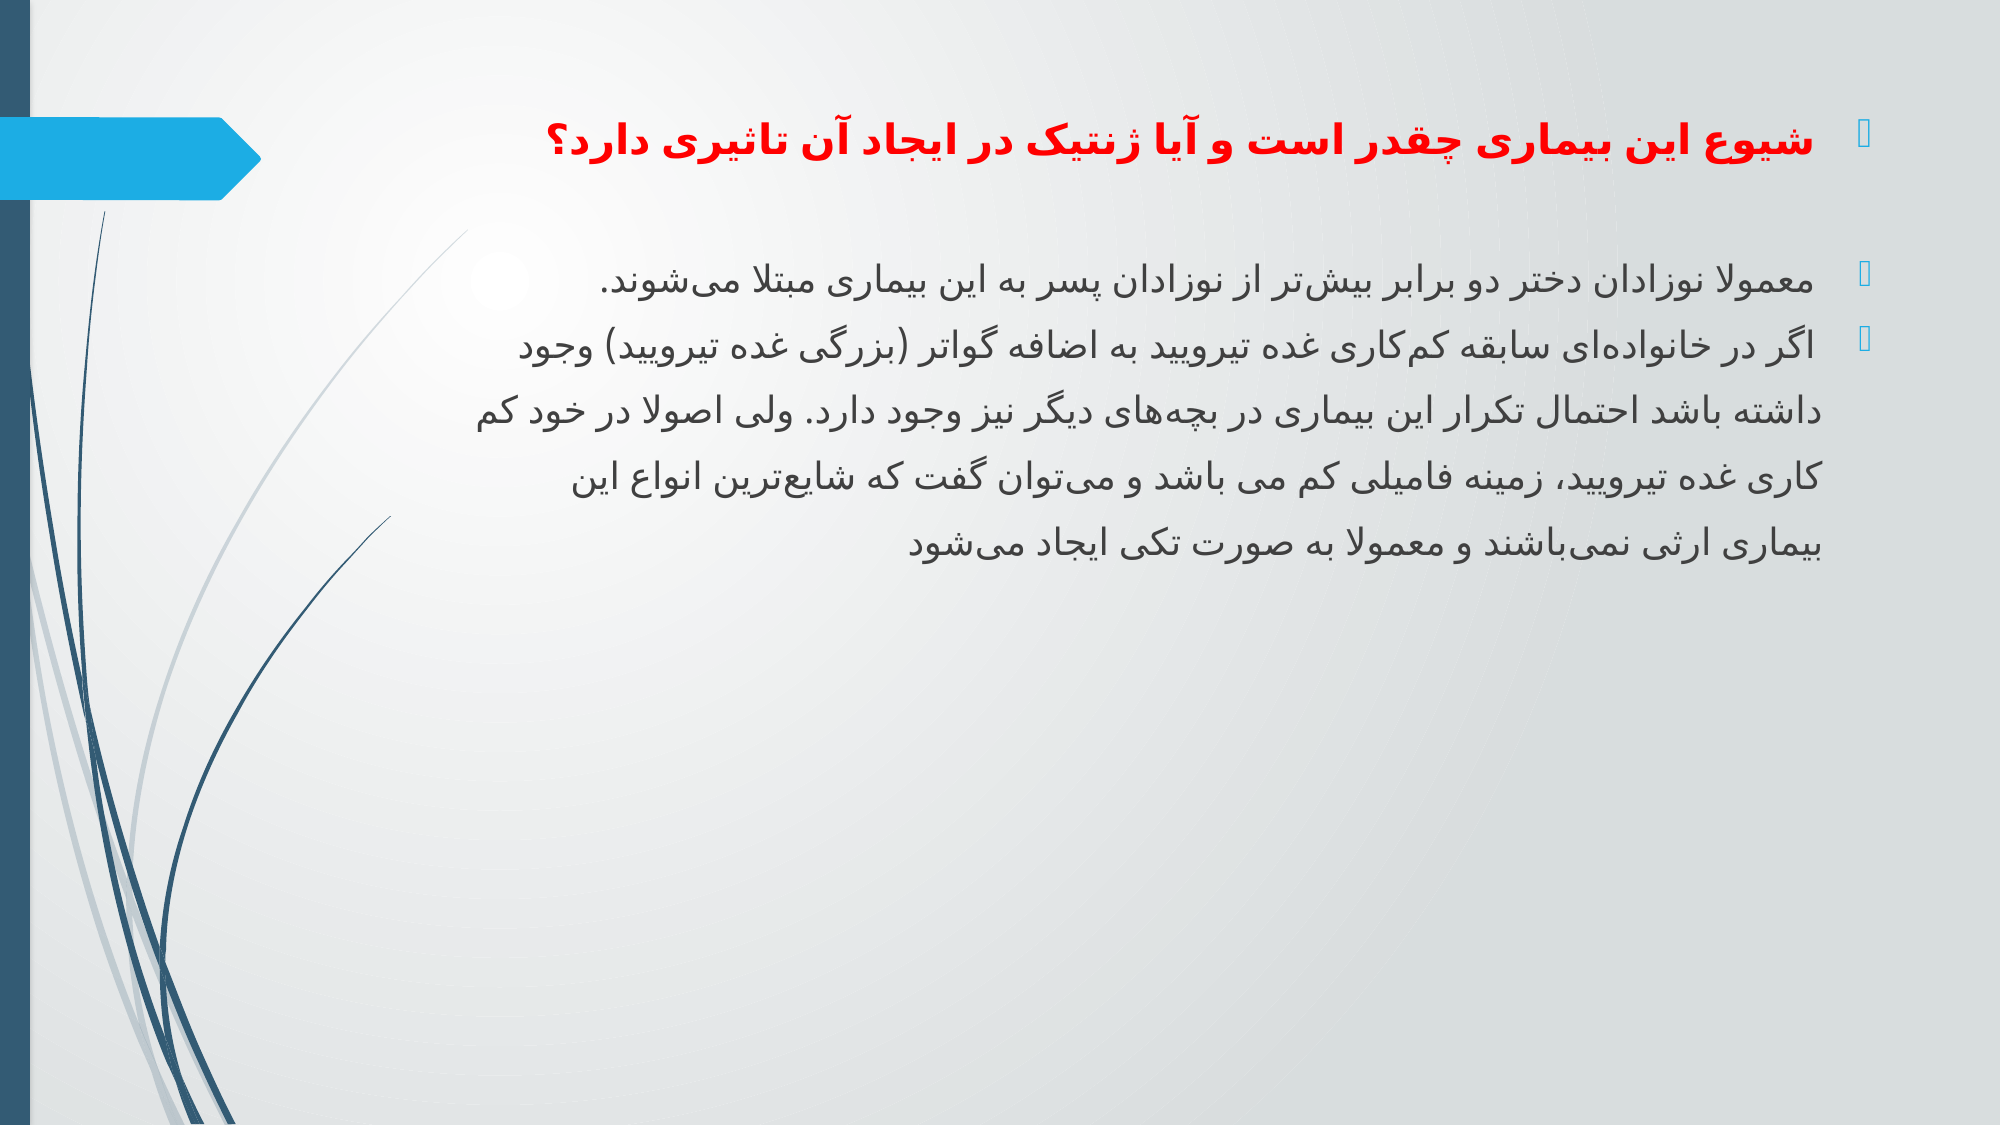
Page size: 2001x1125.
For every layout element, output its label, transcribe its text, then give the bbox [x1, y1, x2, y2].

list شیوع این بیماری چقدر است و آیا ژنتیک در ایجاد آن تاثیری دارد؟ معمولا نوزادان دختر دو برابر بیش‌تر از نوزادان پسر به این بیماری مبتلا می‌شوند. اگر در خانواده‌ای سابقه کم‌کاری غده تیرویید به اضافه گواتر (بزرگی غده تیرویید) وجود داشته باشد احتمال تکرار این بیماری در بچه‌های دیگر نیز وجود دارد. ولی اصولا در خود کم کاری غده تیرویید، زمینه فامیلی کم می باشد و می‌توان گفت که شایع‌ترین انواع این بیماری ارثی نمی‌باشند و معمولا به صورت تکی ایجاد می‌شود [424, 105, 1888, 970]
